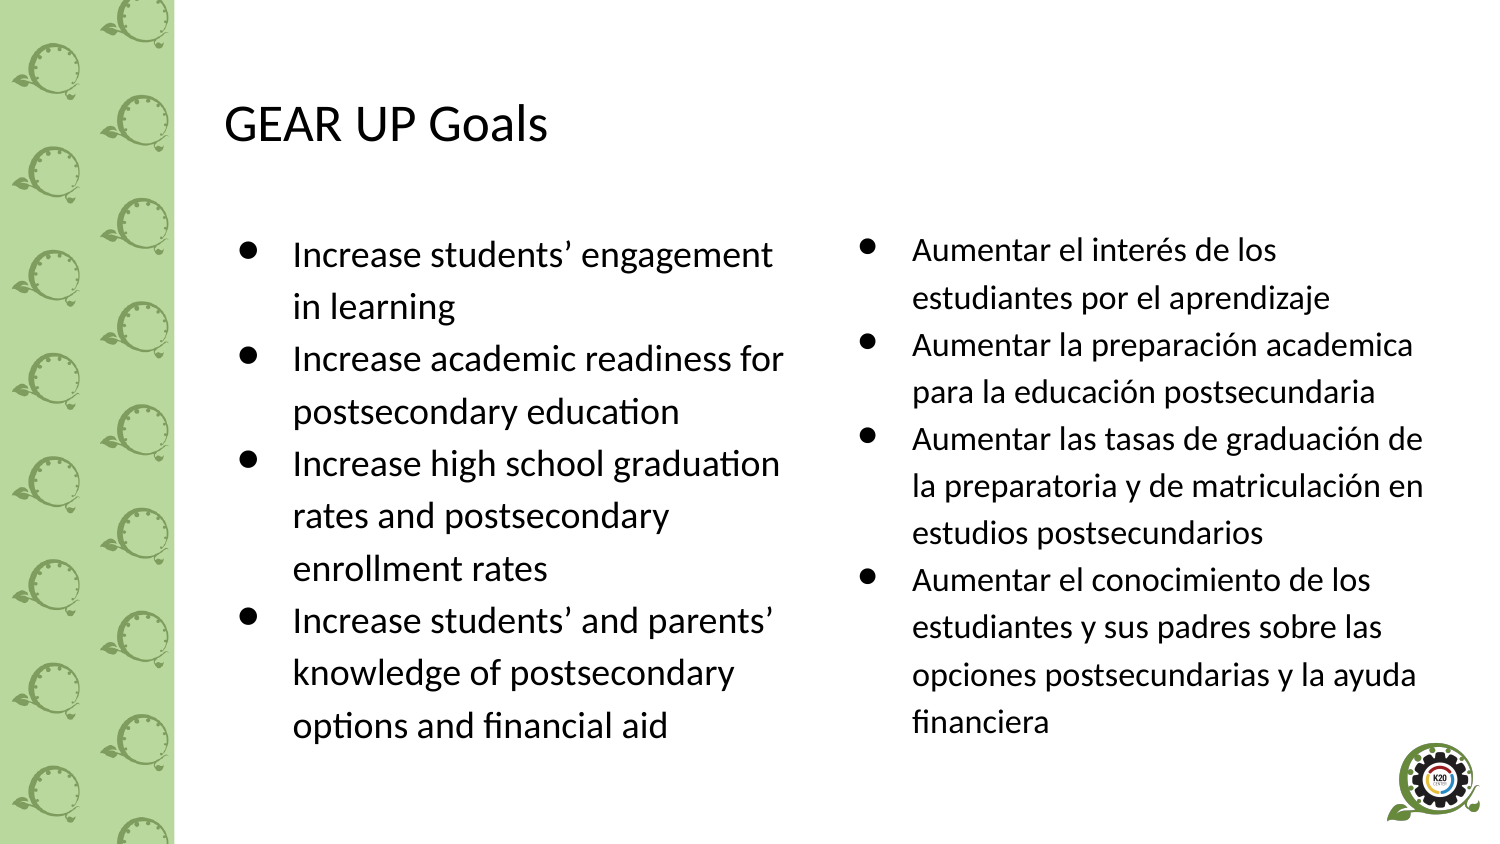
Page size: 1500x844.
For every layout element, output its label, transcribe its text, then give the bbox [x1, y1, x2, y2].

text_box Aumentar el interés de los estudiantes por el aprendizaje Aumentar la preparación academica para la educación postsecundaria Aumentar las tasas de graduación de la preparatoria y de matriculación en estudios postsecundarios Aumentar el conocimiento de los estudiantes y sus padres sobre las opciones postsecundarias y la ayuda financiera [824, 206, 1443, 768]
picture [0, 0, 1500, 844]
title GEAR UP Goals [209, 72, 1449, 167]
list Increase students’ engagement in learning Increase academic readiness for postsecondary education Increase high school graduation rates and postsecondary enrollment rates Increase students’ and parents’ knowledge of postsecondary options and financial aid [204, 207, 822, 768]
